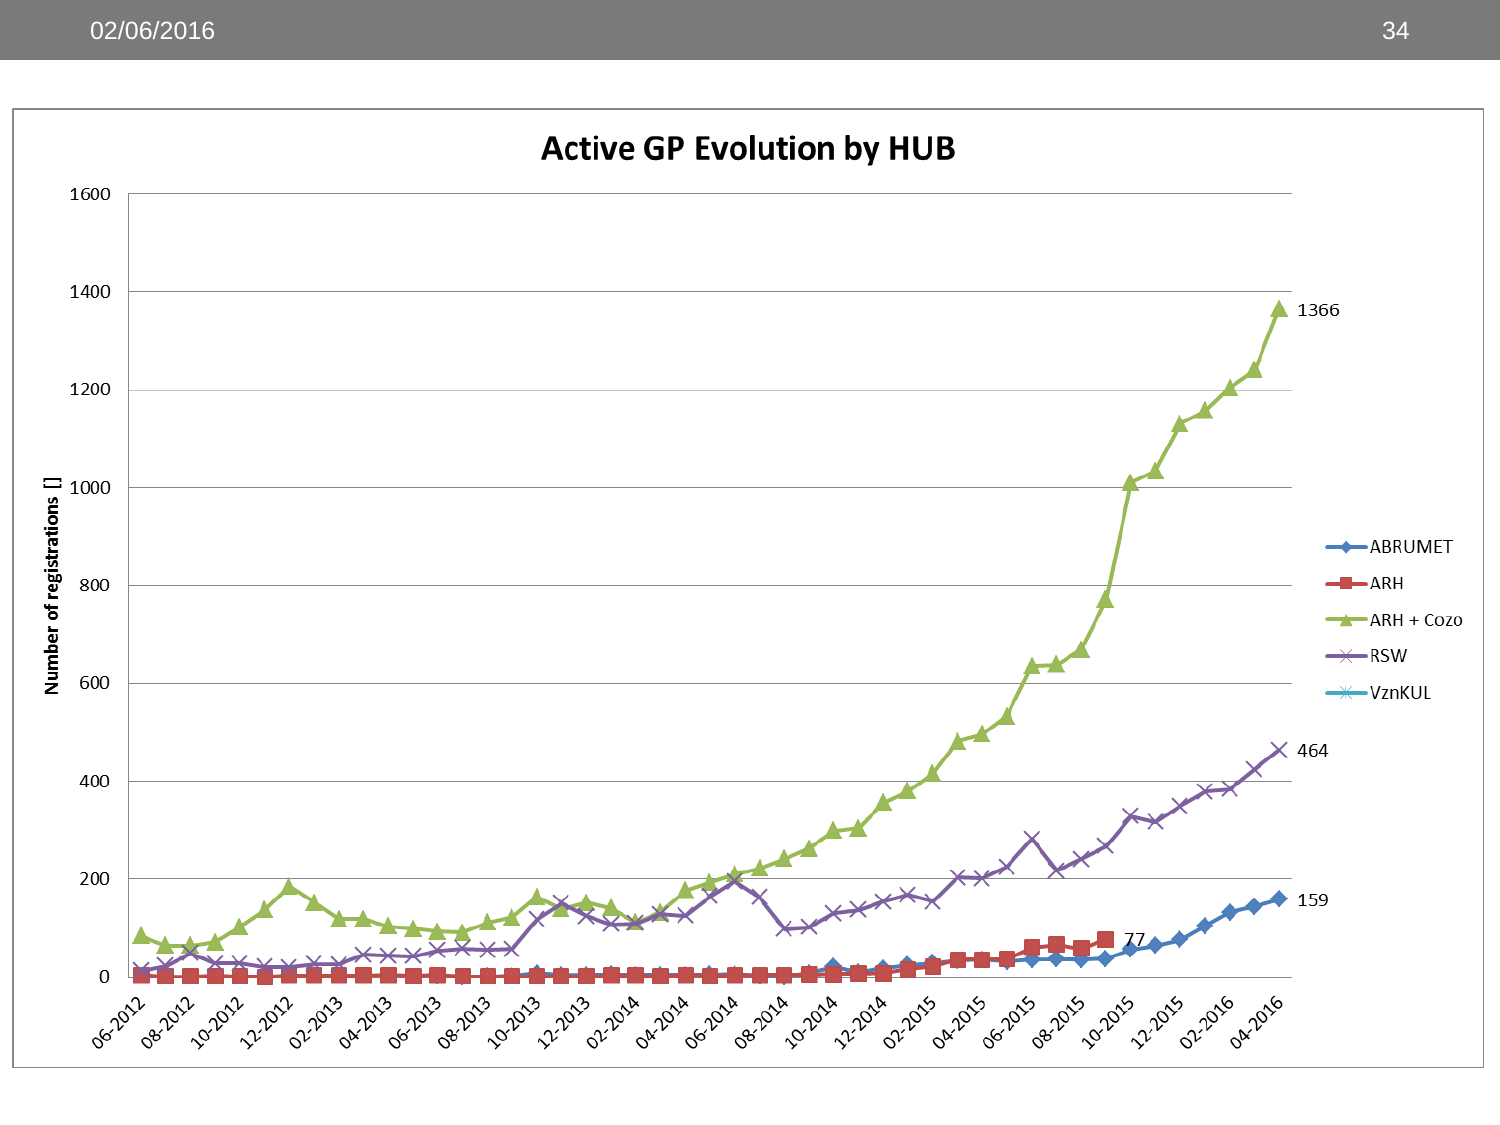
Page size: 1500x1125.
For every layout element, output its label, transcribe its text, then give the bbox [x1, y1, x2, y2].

picture [11, 108, 1484, 1069]
slide_number 34 [1250, 3, 1425, 57]
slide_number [75, 3, 550, 57]
